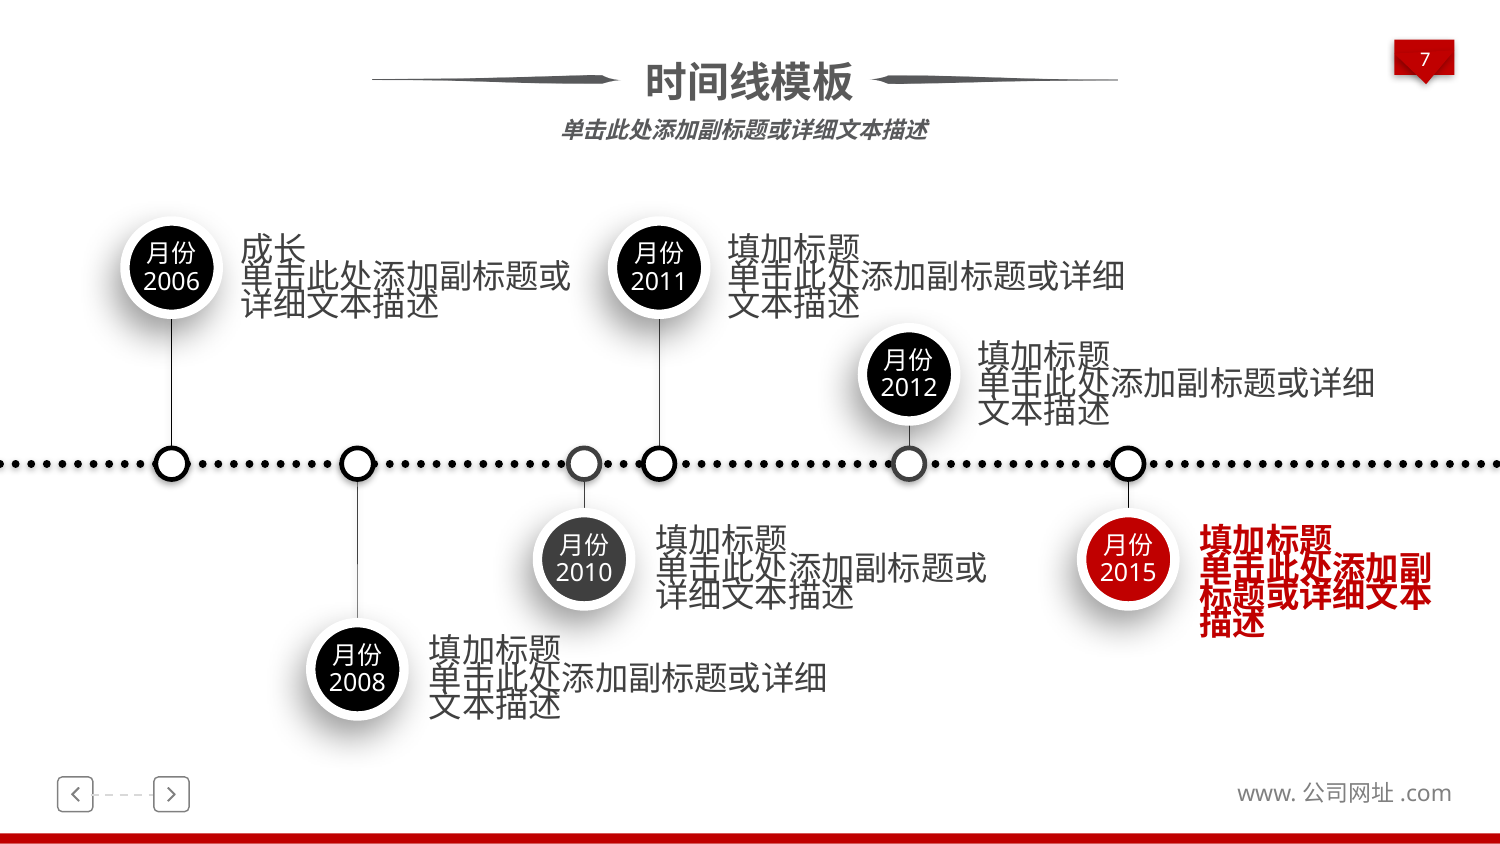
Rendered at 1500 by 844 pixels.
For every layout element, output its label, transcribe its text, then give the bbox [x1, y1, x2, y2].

text_box [1114, 473, 1142, 481]
text_box 填加标题 单击此处添加副标题或详细文本描述 [640, 524, 1019, 622]
text_box 月份 2010 [536, 512, 632, 607]
text_box 月份 2015 [1080, 512, 1176, 607]
text_box [340, 447, 374, 463]
text_box [892, 447, 926, 463]
text_box [645, 473, 673, 481]
text_box [570, 473, 598, 481]
text_box [1111, 447, 1145, 463]
text_box 单击此处添加副标题或详细文本描述 [545, 108, 943, 151]
text_box [343, 473, 372, 481]
text_box [157, 473, 186, 481]
text_box [567, 447, 601, 463]
text_box 月份 2008 [309, 622, 405, 717]
picture [867, 74, 1119, 84]
text_box 填加标题 单击此处添加副标题或详细文本描述 [1185, 524, 1479, 650]
text_box 时间线模板 [584, 55, 916, 106]
text_box 月份 2006 [124, 220, 220, 316]
text_box 月份 2012 [861, 326, 957, 422]
text_box 填加标题 单击此处添加副标题或详细文本描述 [414, 634, 852, 732]
text_box 填加标题 单击此处添加副标题或详细文本描述 [712, 233, 1145, 331]
text_box 月份 2011 [611, 220, 707, 316]
text_box [642, 447, 676, 463]
text_box 填加标题 单击此处添加副标题或详细文本描述 [962, 339, 1395, 438]
text_box [895, 473, 923, 481]
text_box [155, 447, 189, 463]
text_box 成长 单击此处添加副标题或详细文本描述 [225, 233, 603, 331]
picture [371, 74, 623, 84]
